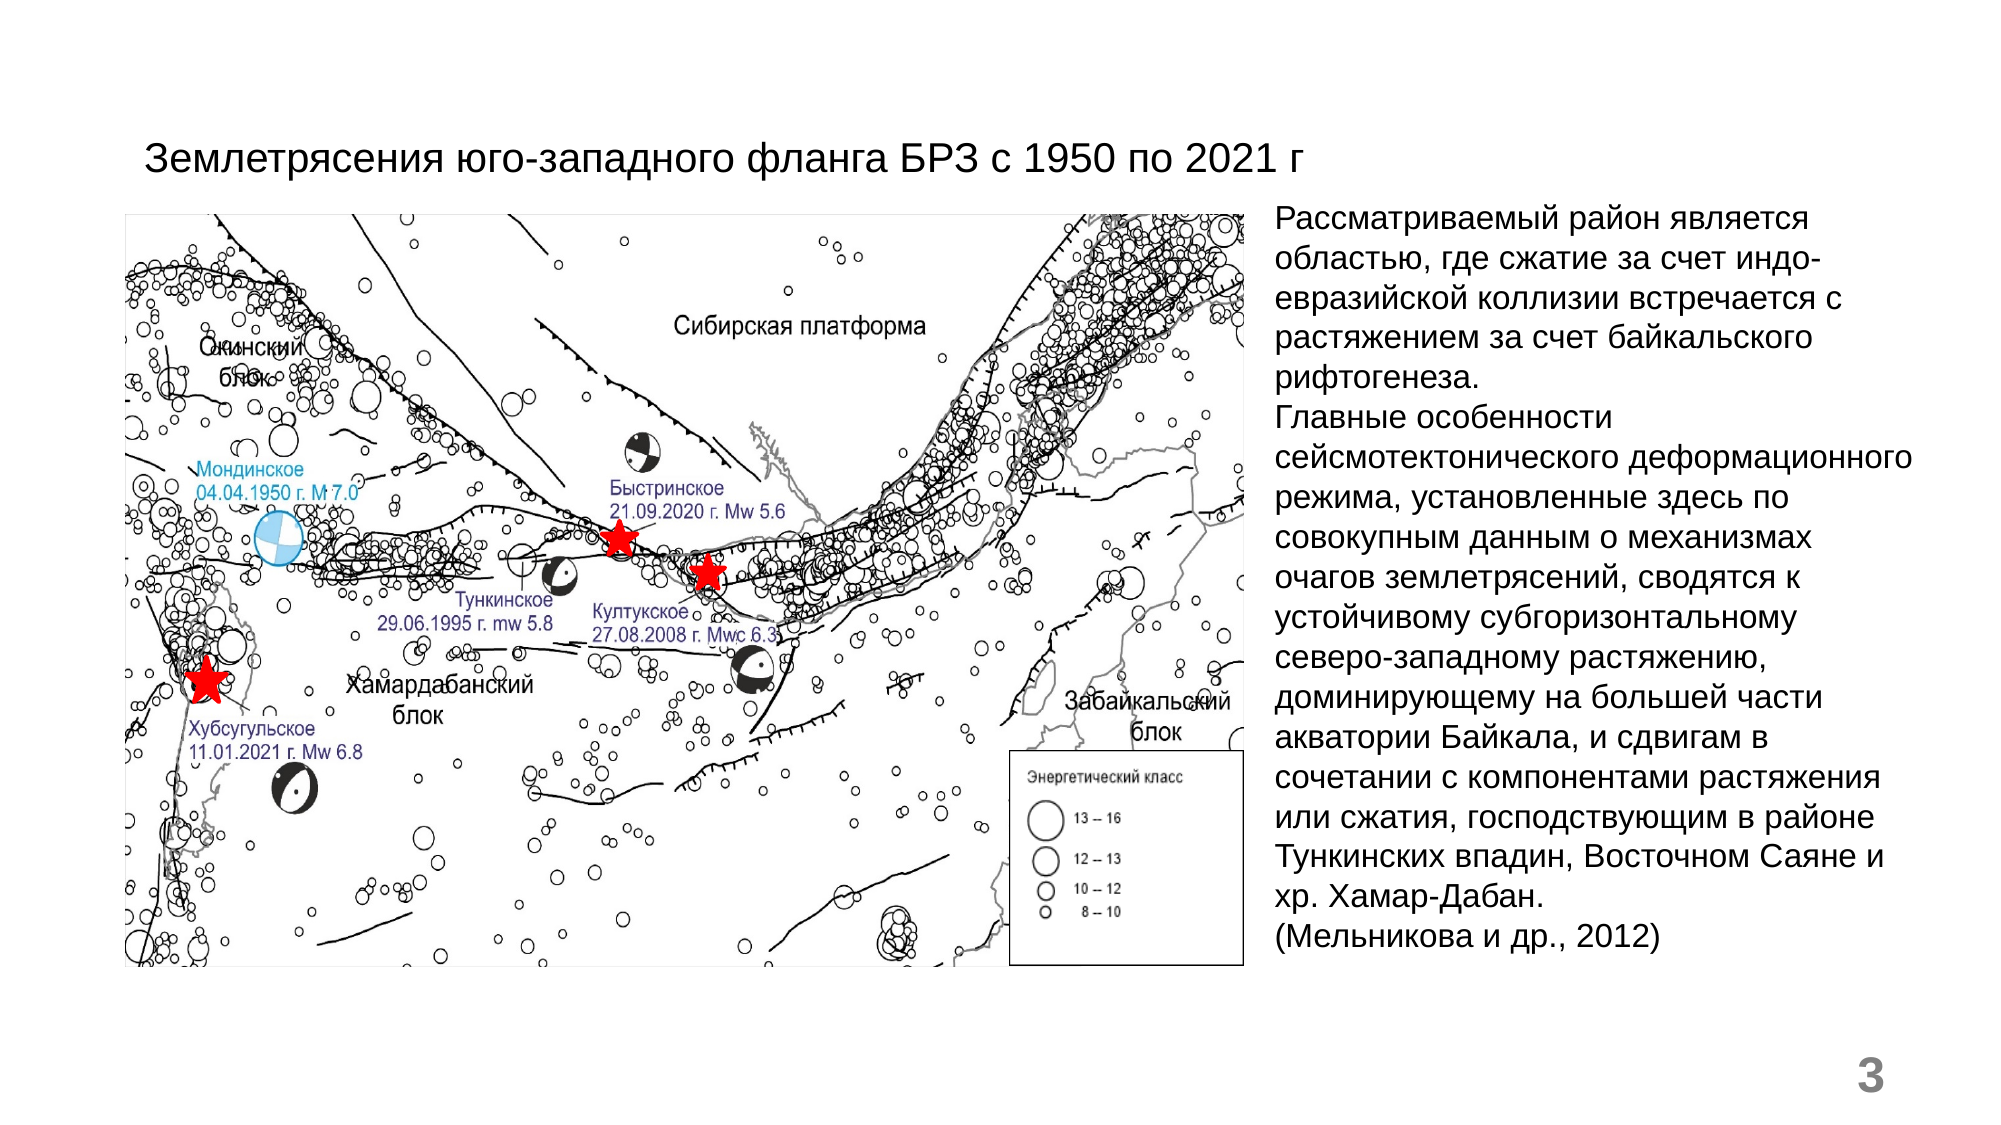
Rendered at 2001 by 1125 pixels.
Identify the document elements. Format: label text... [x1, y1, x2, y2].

slide_number 3 [1433, 1042, 1900, 1103]
text_box Землетрясения юго-западного фланга БРЗ с 1950 по 2021 г [72, 123, 1377, 188]
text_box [125, 214, 1244, 967]
text_box Рассматриваемый район является областью, где сжатие за счет индо-евразийской коллизии встречается с растяжением за счет байкальского рифтогенеза. Главные особенности сейсмотектонического деформационного режима, установленные здесь по совокупным данным о механизмах очагов землетрясений, сводятся к устойчивому субгоризонтальному северо-западному растяжению, доминирующему на большей части акватории Байкала, и сдвигам в сочетании с компонентами растяжения или сжатия, господствующим в районе Тункинских впадин, Восточном Саяне и хр. Хамар-Дабан. (Мельникова и др., 2012) [1259, 188, 1934, 962]
